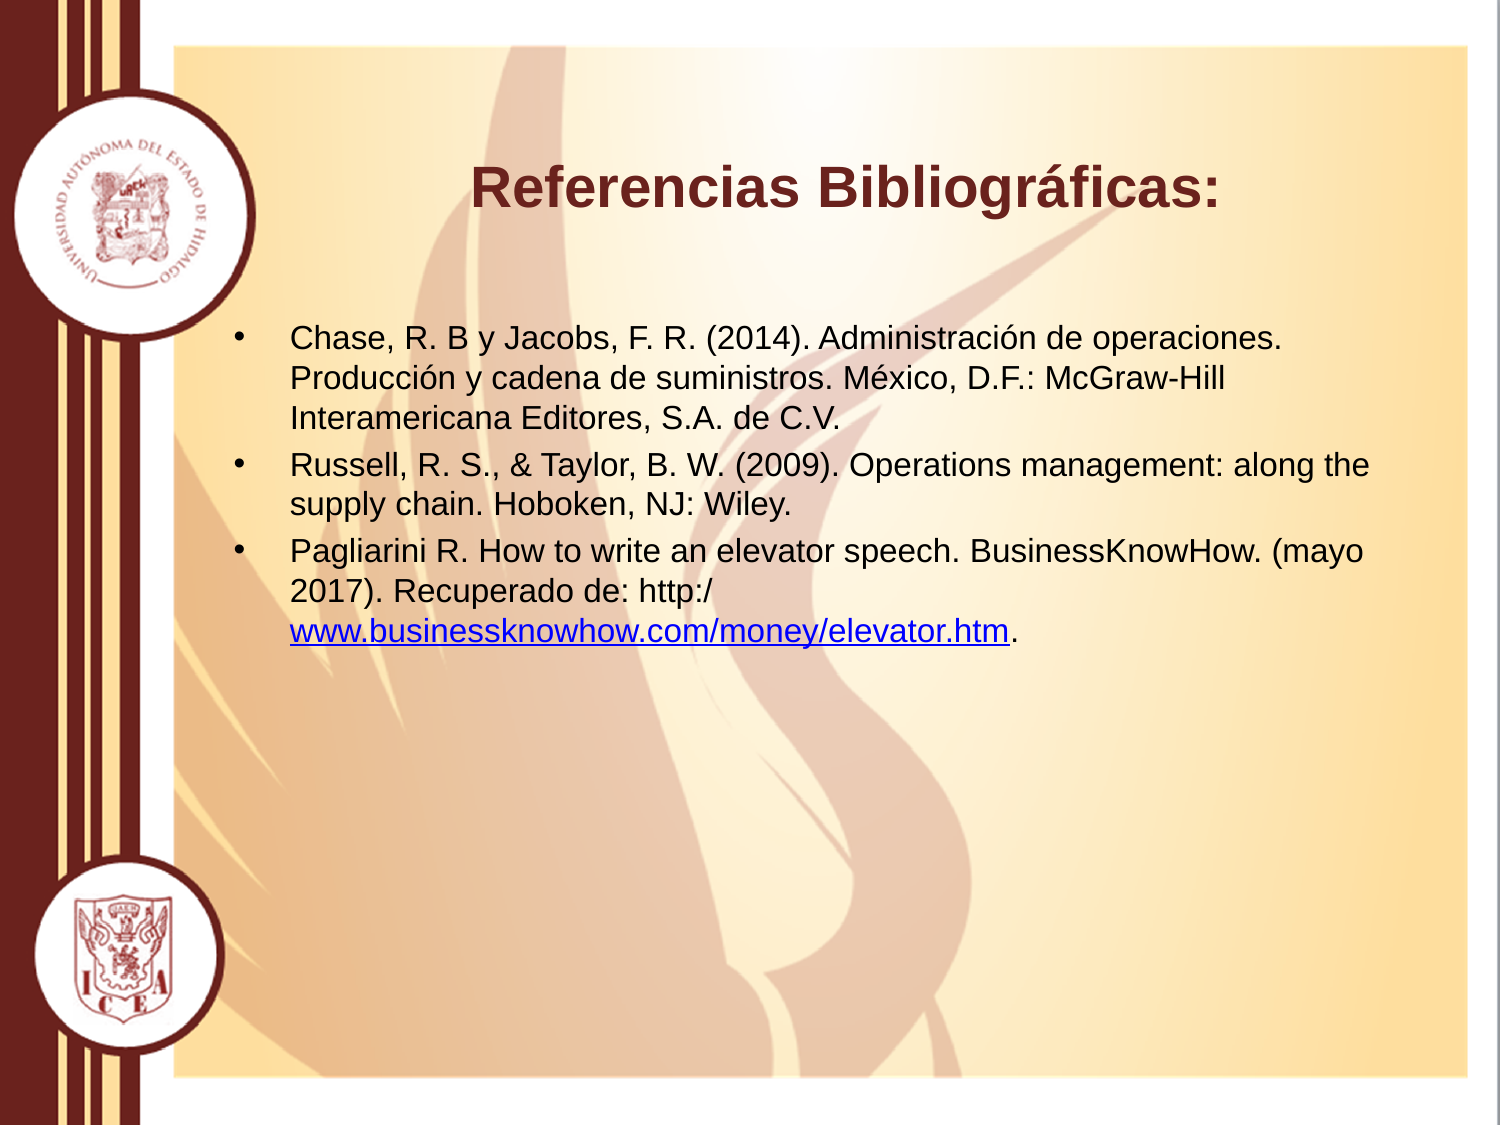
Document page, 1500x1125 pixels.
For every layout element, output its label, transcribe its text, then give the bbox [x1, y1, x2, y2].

list Chase, R. B y Jacobs, F. R. (2014). Administración de operaciones. Producción y cadena de suministros. México, D.F.: McGraw-Hill Interamericana Editores, S.A. de C.V. Russell, R. S., & Taylor, B. W. (2009). Operations management: along the supply chain. Hoboken, NJ: Wiley. Pagliarini R. How to write an elevator speech. BusinessKnowHow. (mayo 2017). Recuperado de: http:/www.businessknowhow.com/money/elevator.htm. [218, 262, 1425, 1005]
title Referencias Bibliográficas: [272, 90, 1421, 262]
picture [0, 0, 1500, 1125]
